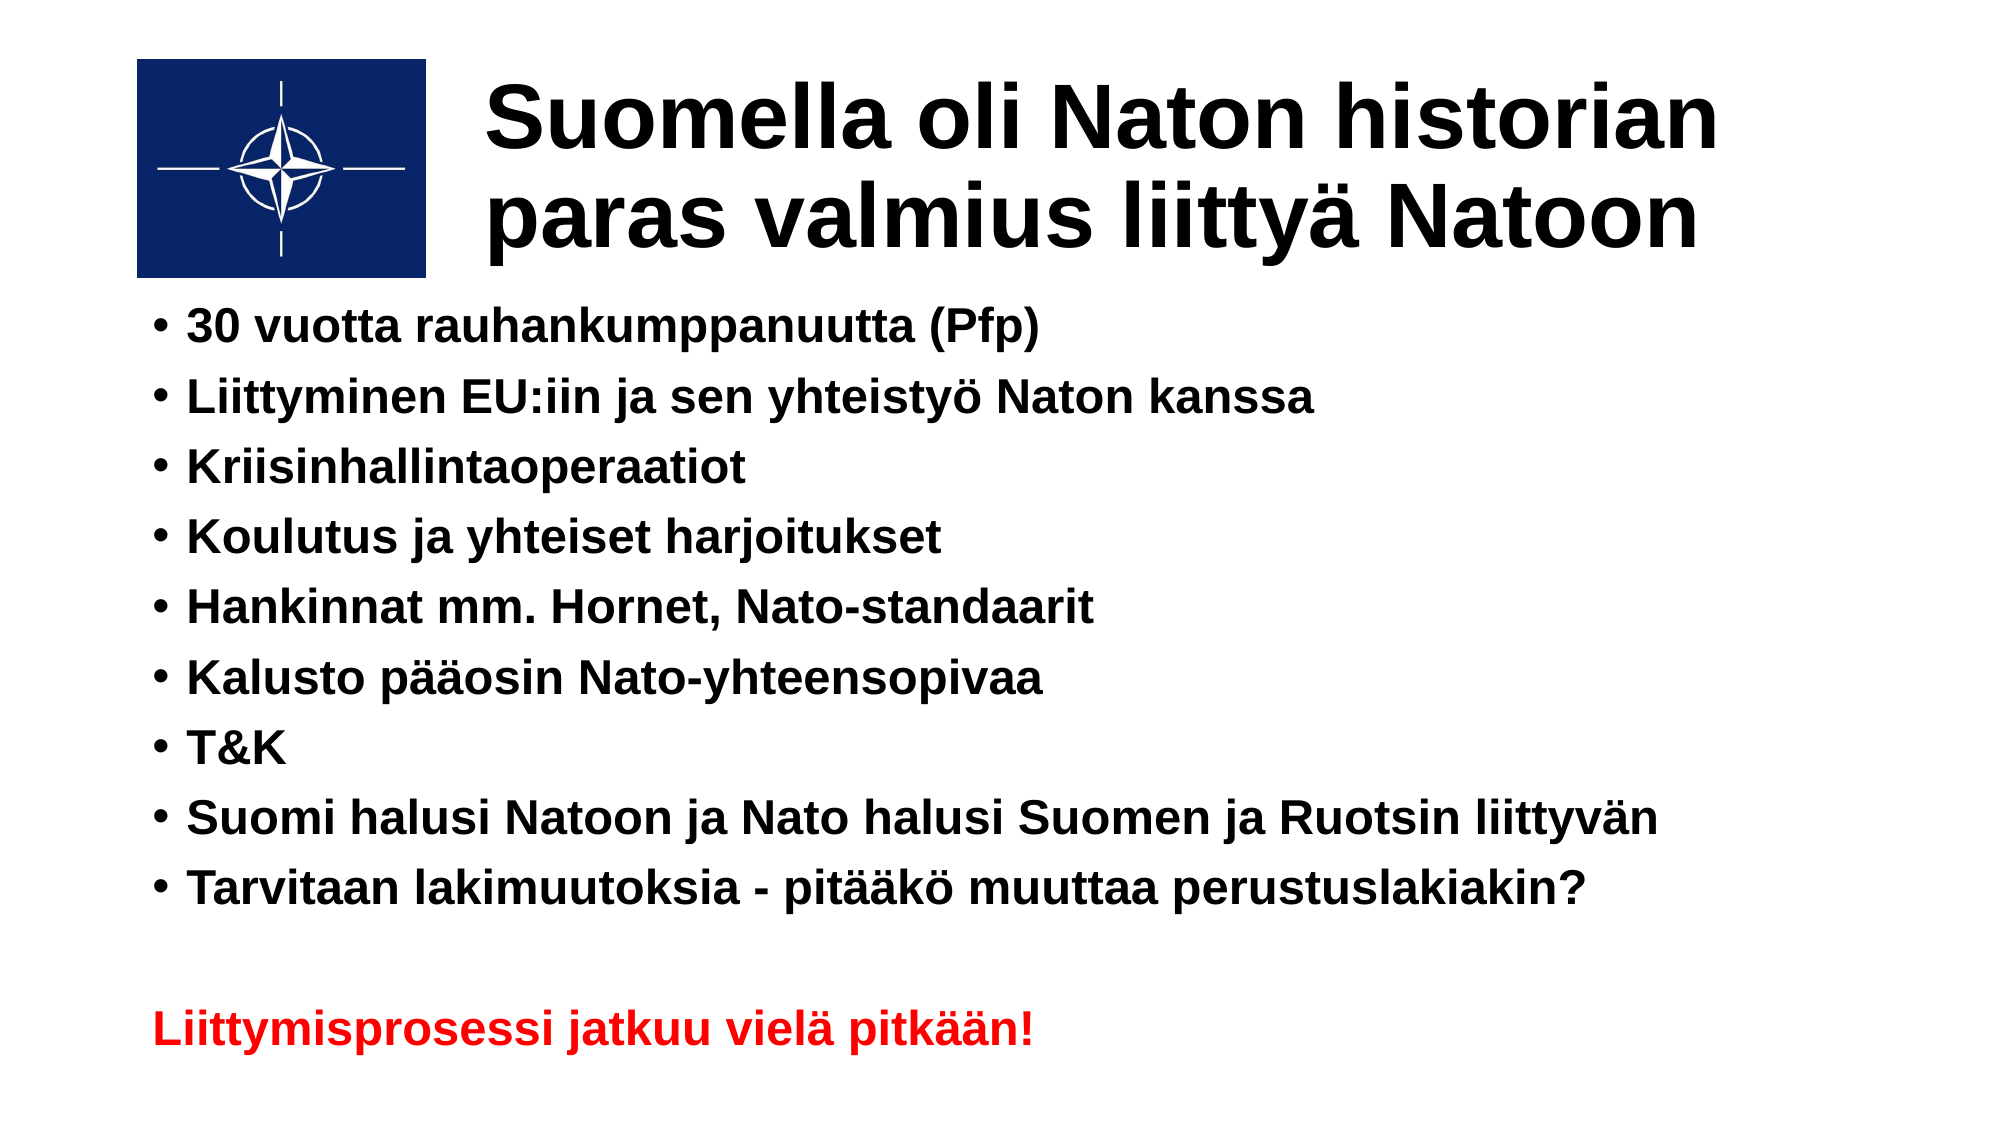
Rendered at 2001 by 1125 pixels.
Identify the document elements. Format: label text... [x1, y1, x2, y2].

title Suomella oli Naton historian paras valmius liittyä Natoon [469, 59, 1863, 278]
list 30 vuotta rauhankumppanuutta (Pfp) Liittyminen EU:iin ja sen yhteistyö Naton kanssa Kriisinhallintaoperaatiot Koulutus ja yhteiset harjoitukset Hankinnat mm. Hornet, Nato-standaarit Kalusto pääosin Nato-yhteensopivaa T&K Suomi halusi Natoon ja Nato halusi Suomen ja Ruotsin liittyvän Tarvitaan lakimuutoksia - pitääkö muuttaa perustuslakiakin? Liittymisprosessi jatkuu vielä pitkään! [137, 293, 1863, 1066]
picture [137, 59, 426, 278]
